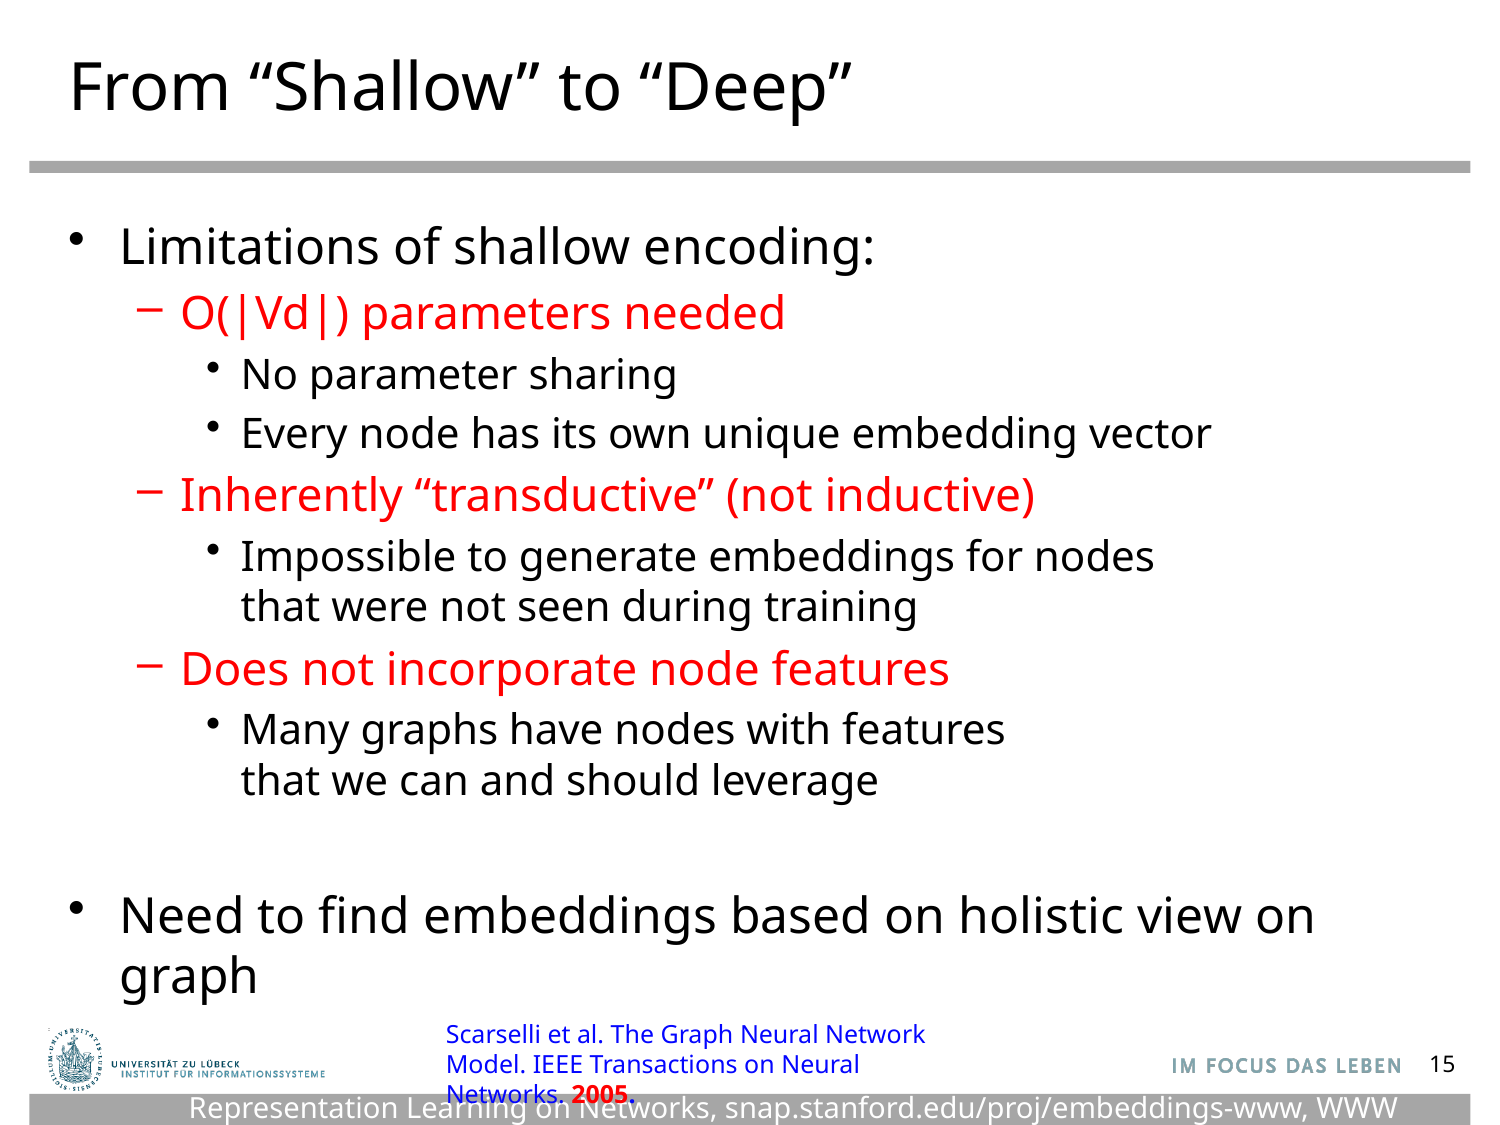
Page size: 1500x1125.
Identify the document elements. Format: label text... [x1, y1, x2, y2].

slide_number 15 [1305, 1050, 1471, 1083]
footer Representation Learning on Networks, snap.stanford.edu/proj/embeddings-www, WWW 2018 [174, 1082, 1438, 1125]
picture [1173, 1058, 1305, 1073]
list Limitations of shallow encoding: O(|Vd|) parameters needed No parameter sharing Every node has its own unique embedding vector Inherently “transductive” (not inductive) Impossible to generate embeddings for nodes that were not seen during training Does not incorporate node features Many graphs have nodes with features that we can and should leverage Need to find embeddings based on holistic view on graph [53, 207, 1470, 1012]
title From “Shallow” to “Deep” [53, 36, 1500, 127]
text_box Scarselli et al. The Graph Neural Network Model. IEEE Transactions on Neural Networks. 2005. [430, 1011, 974, 1116]
